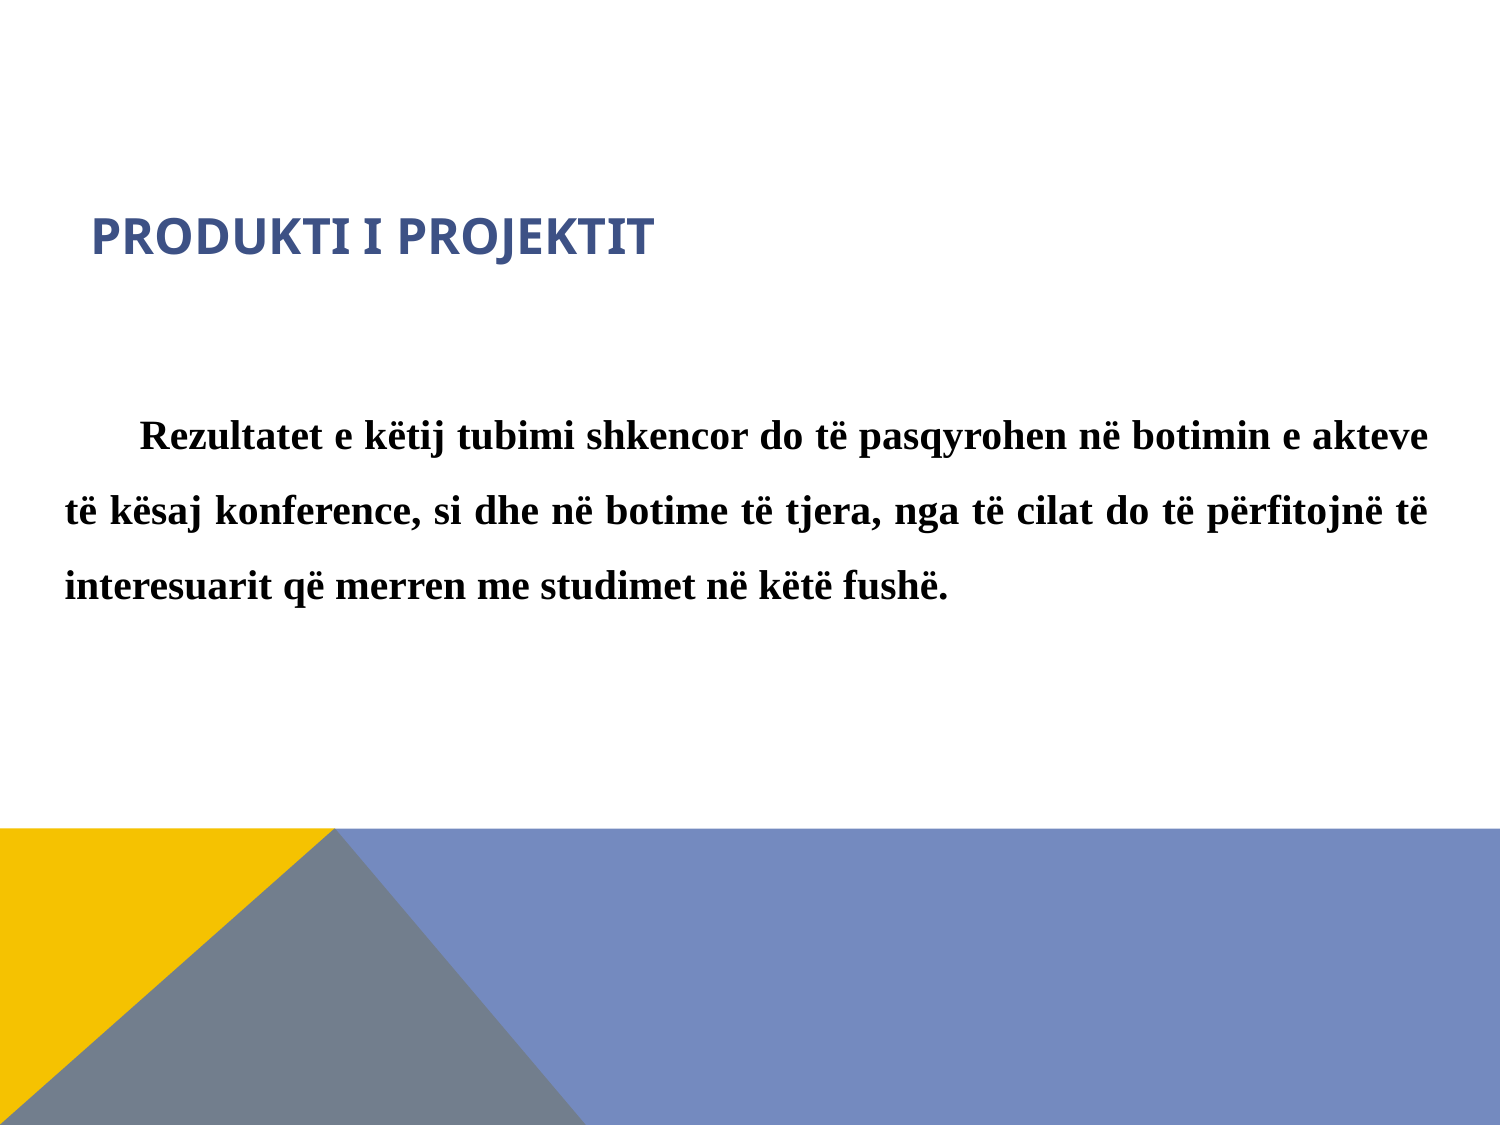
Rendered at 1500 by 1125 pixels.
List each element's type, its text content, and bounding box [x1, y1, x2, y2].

list Rezultatet e këtij tubimi shkencor do të pasqyrohen në botimin e akteve të kësaj konference, si dhe në botime të tjera, nga të cilat do të përfitojnë të interesuarit që merren me studimet në këtë fushë. [49, 324, 1445, 1075]
title PRODUKTI I PROJEKTIT [75, 212, 1475, 337]
